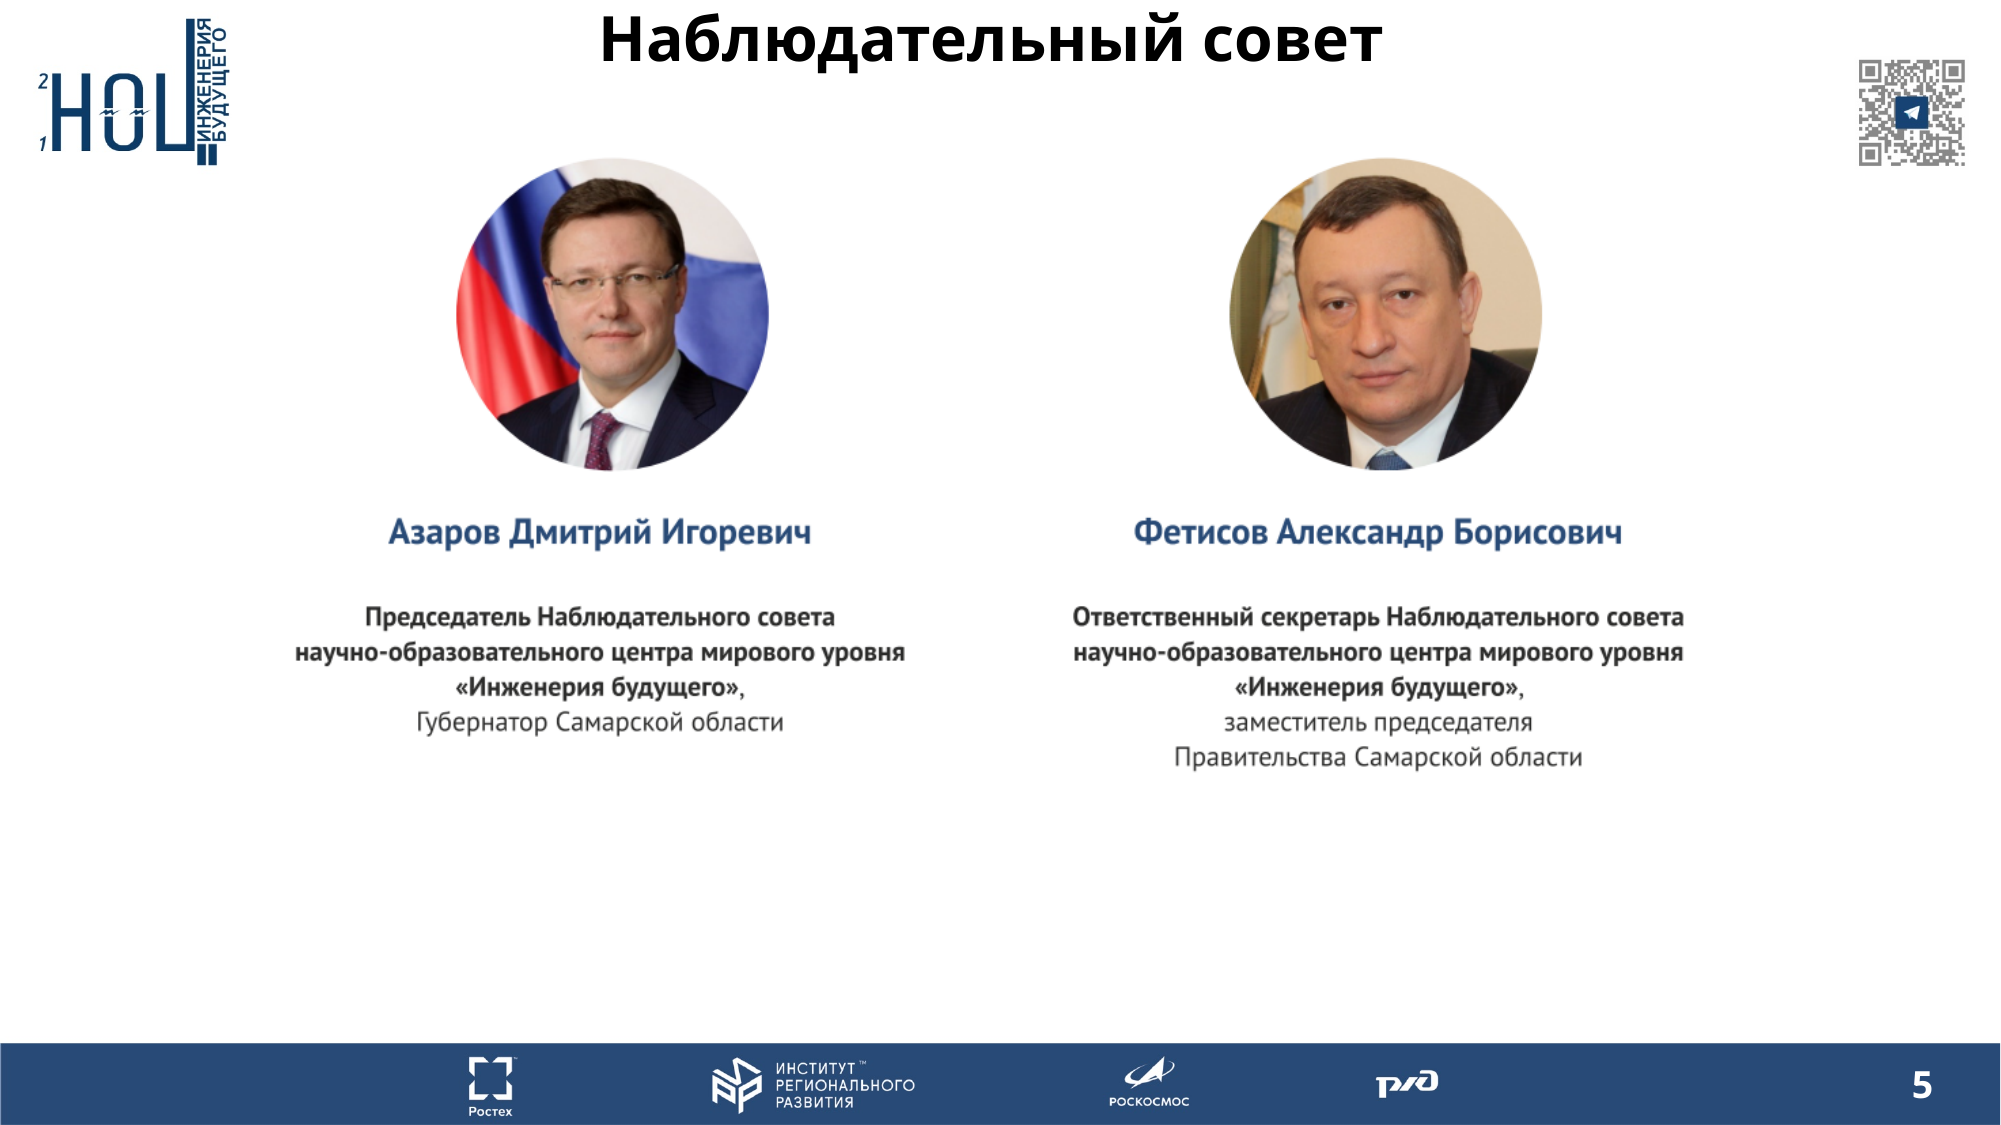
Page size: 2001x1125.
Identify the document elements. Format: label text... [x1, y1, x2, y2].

title Наблюдательный совет [203, 0, 1780, 159]
picture [0, 0, 2001, 1125]
slide_number 5 [1779, 1056, 1949, 1117]
